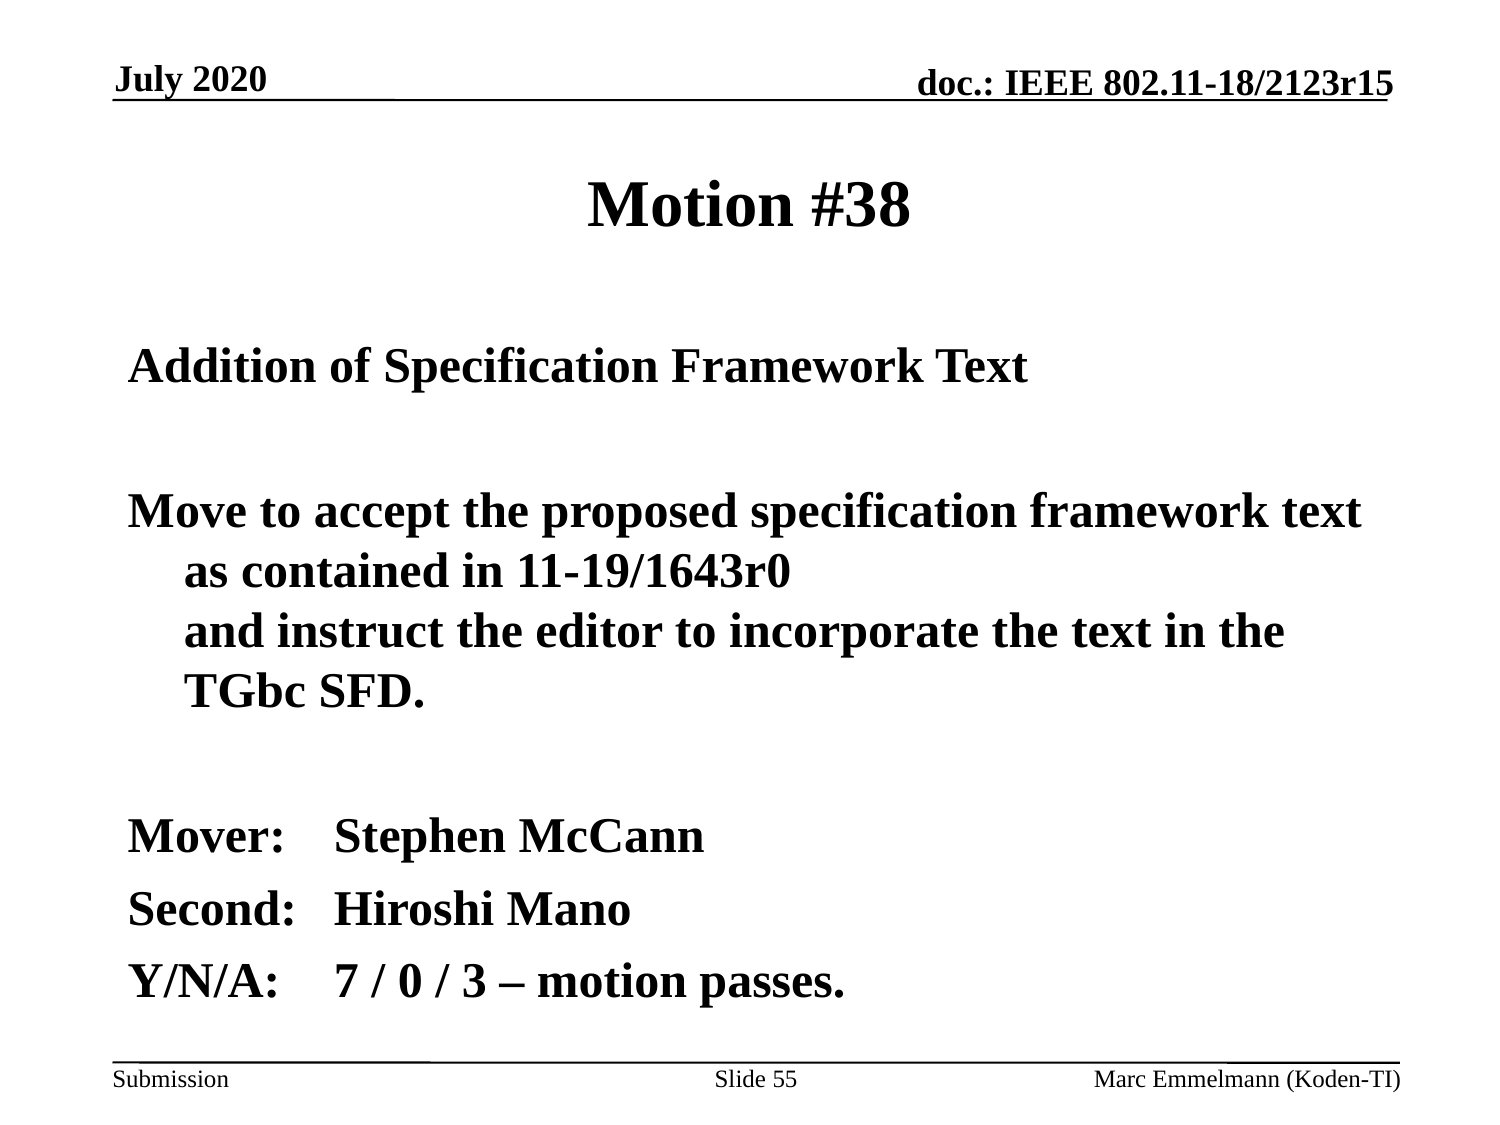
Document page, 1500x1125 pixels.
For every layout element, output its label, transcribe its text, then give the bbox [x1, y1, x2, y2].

footer Marc Emmelmann (Koden-TI) [878, 1061, 1402, 1093]
title Motion #38 [112, 112, 1388, 288]
slide_number Slide 55 [712, 1061, 800, 1123]
list Addition of Specification Framework Text Move to accept the proposed specification framework text as contained in 11-19/1643r0 and instruct the editor to incorporate the text in the TGbc SFD. Mover: Stephen McCann Second: Hiroshi Mano Y/N/A: 7 / 0 / 3 – motion passes. [112, 324, 1388, 1000]
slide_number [114, 54, 423, 100]
